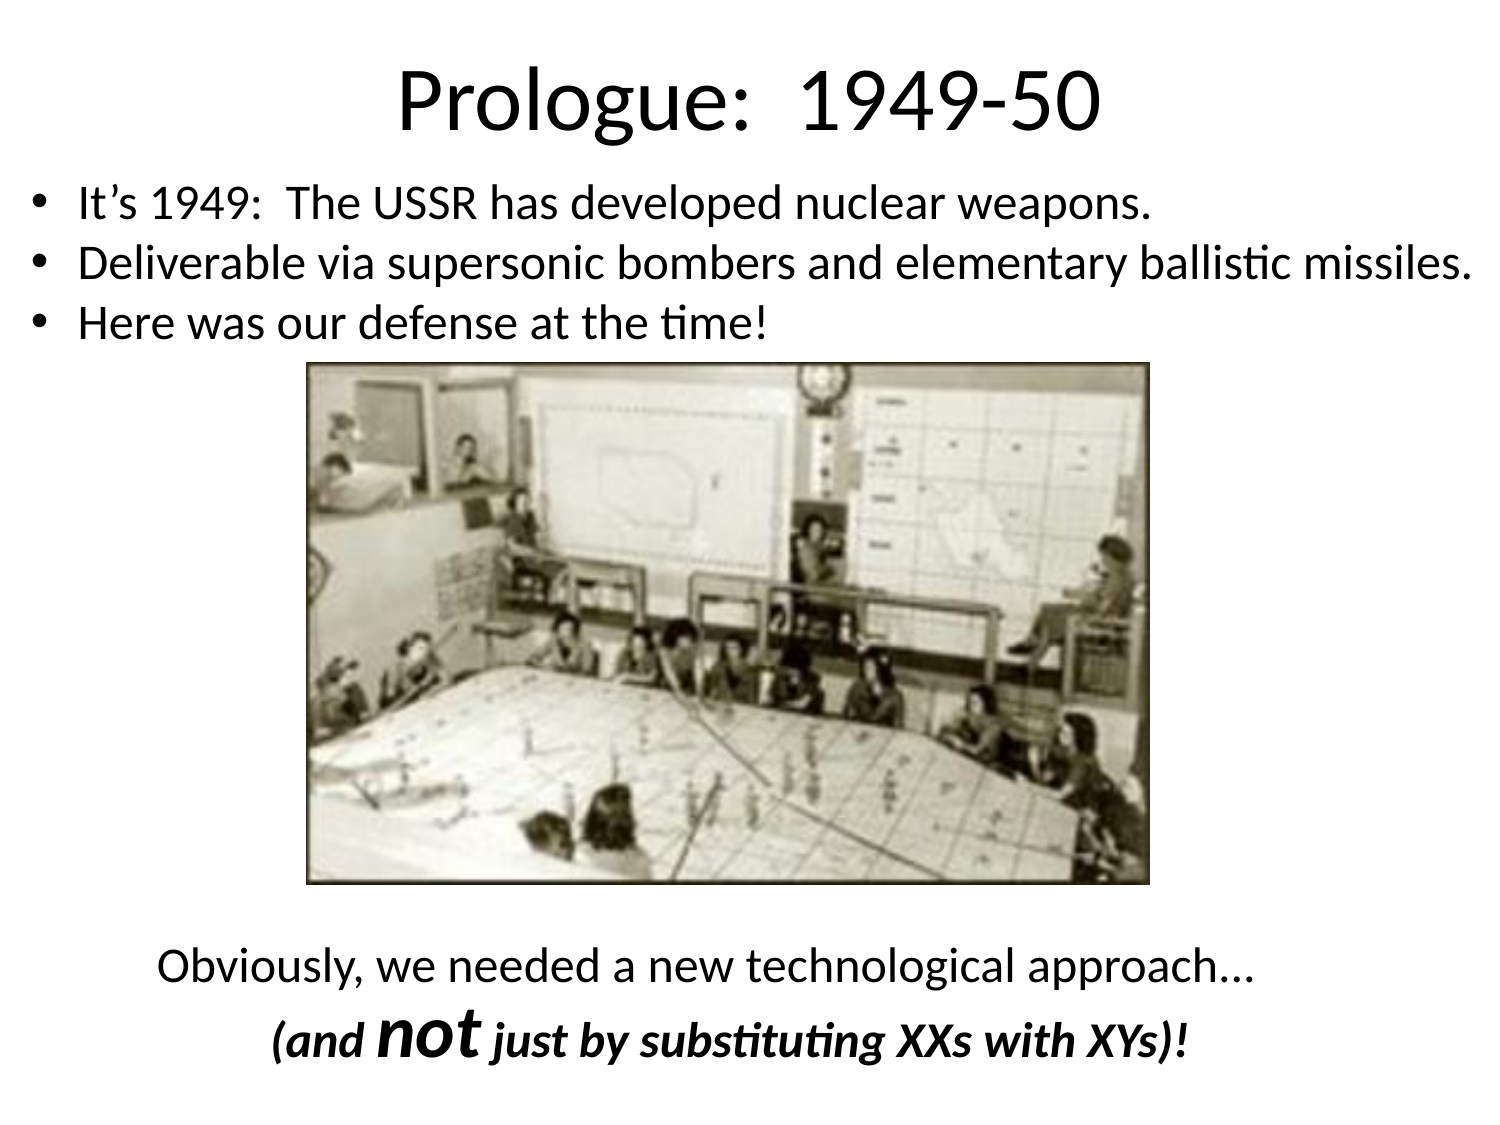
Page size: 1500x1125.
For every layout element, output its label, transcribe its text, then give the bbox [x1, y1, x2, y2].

text_box Obviously, we needed a new technological approach... [50, 924, 1363, 1000]
text_box It’s 1949: The USSR has developed nuclear weapons. Deliverable via supersonic bombers and elementary ballistic missiles. Here was our defense at the time! [16, 162, 1490, 358]
text_box (and not just by substituting XXs with XYs)! [255, 974, 1205, 1125]
picture [306, 362, 1151, 886]
title Prologue: 1949-50 [75, 0, 1425, 162]
